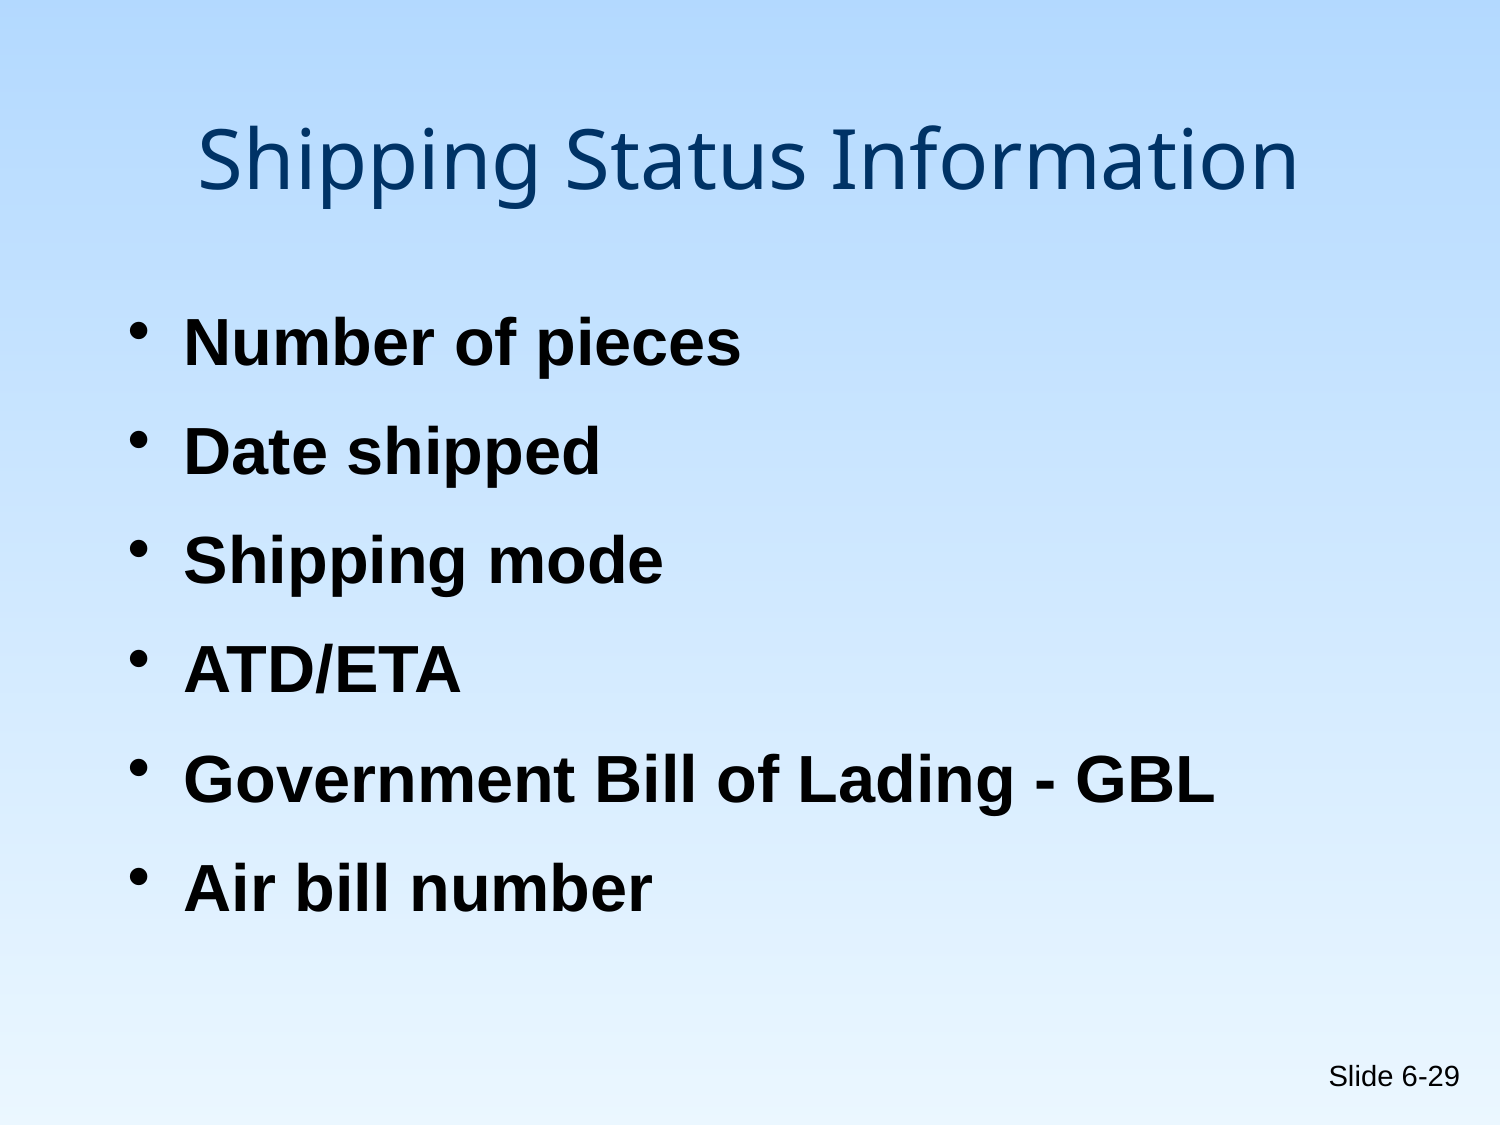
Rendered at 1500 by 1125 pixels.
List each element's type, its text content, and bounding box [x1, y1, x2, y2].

title Shipping Status Information [112, 62, 1388, 250]
list Number of pieces Date shipped Shipping mode ATD/ETA Government Bill of Lading - GBL Air bill number [112, 275, 1388, 1000]
